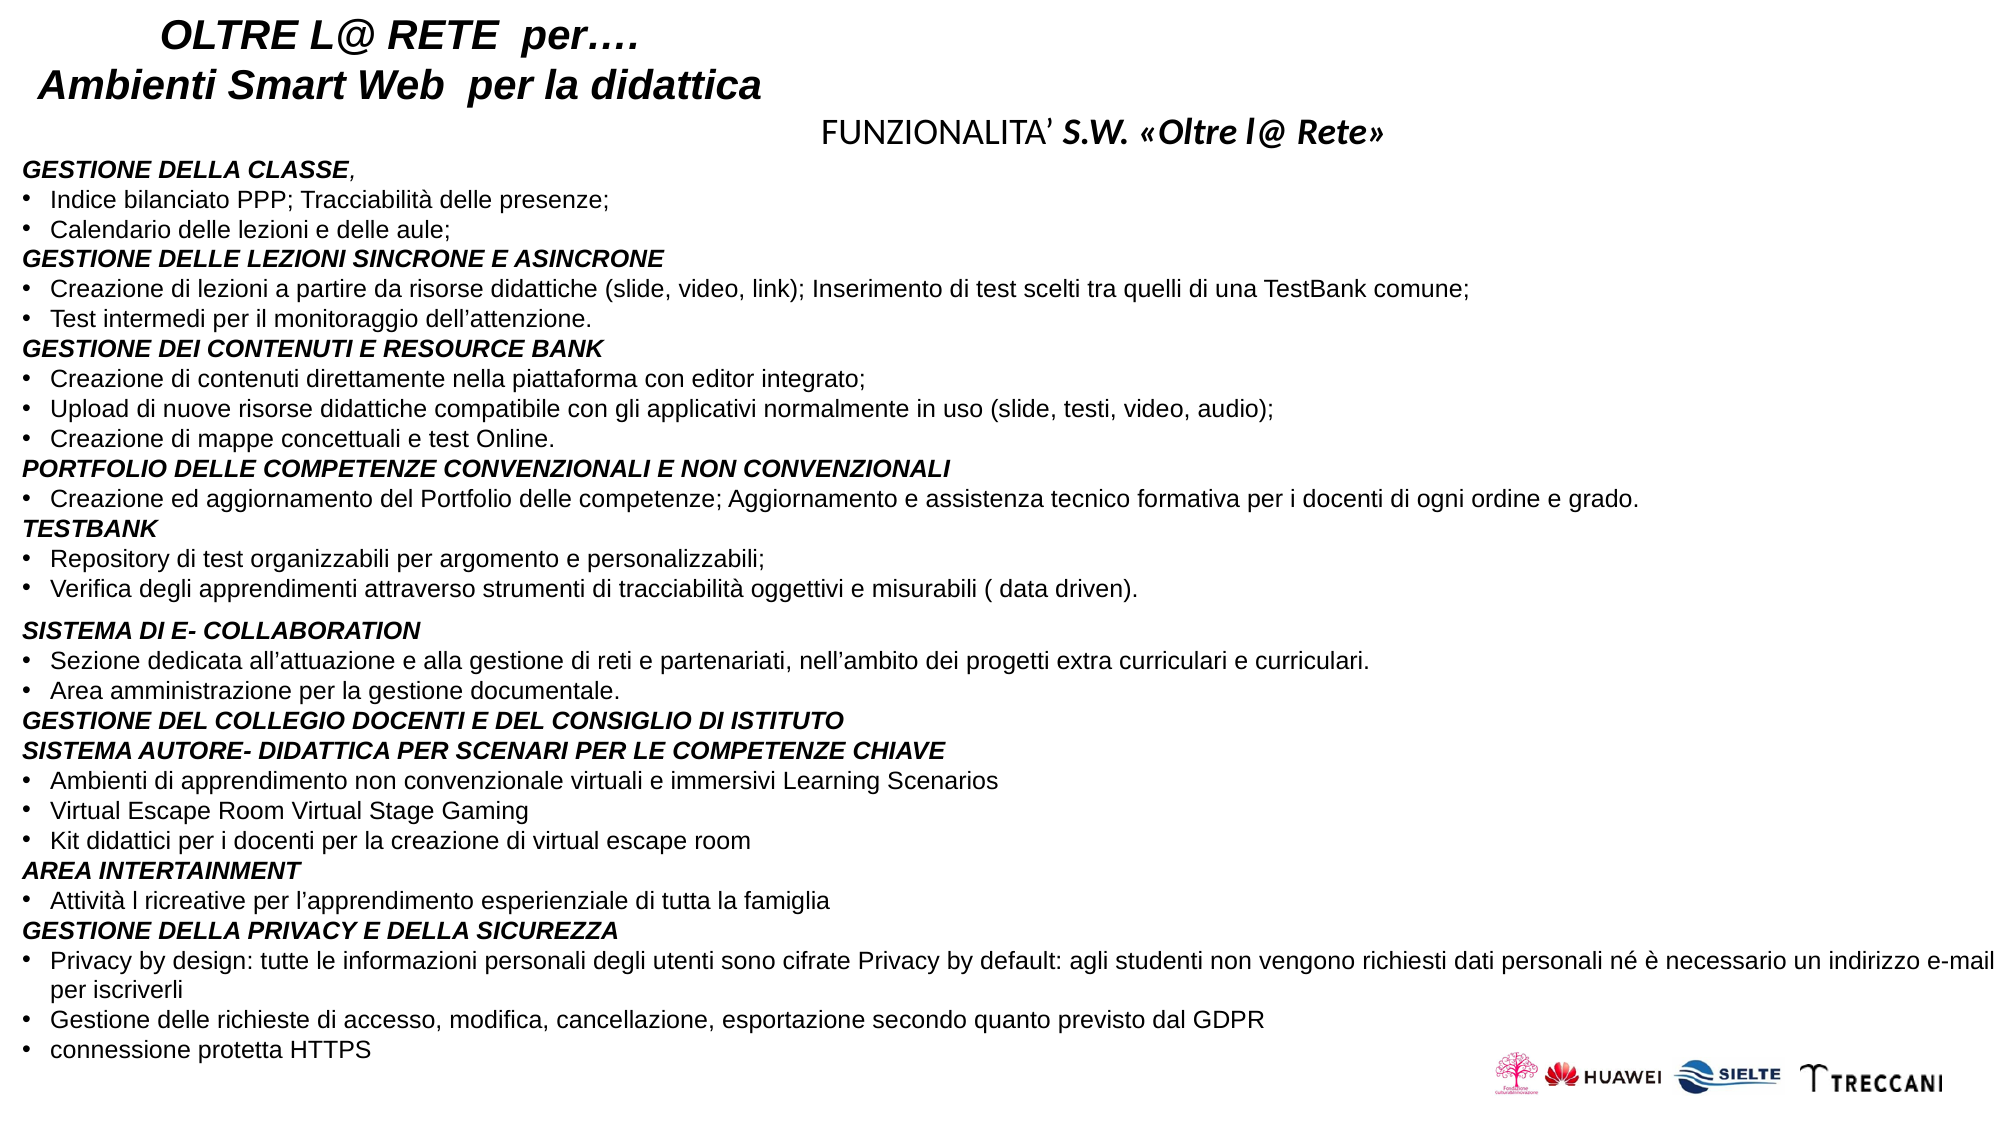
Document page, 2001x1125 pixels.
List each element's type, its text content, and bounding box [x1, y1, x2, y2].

text_box FUNZIONALITA’ S.W. «Oltre l@ Rete» [806, 99, 1412, 160]
text_box OLTRE L@ RETE per…. Ambienti Smart Web per la didattica [0, 0, 932, 116]
text_box GESTIONE DELLA CLASSE, Indice bilanciato PPP; Tracciabilità delle presenze; Calendario delle lezioni e delle aule; GESTIONE DELLE LEZIONI SINCRONE E ASINCRONE Creazione di lezioni a partire da risorse didattiche (slide, video, link); Inserimento di test scelti tra quelli di una TestBank comune; Test intermedi per il monitoraggio dell’attenzione. GESTIONE DEI CONTENUTI E RESOURCE BANK Creazione di contenuti direttamente nella piattaforma con editor integrato; Upload di nuove risorse didattiche compatibile con gli applicativi normalmente in uso (slide, testi, video, audio); Creazione di mappe concettuali e test Online. PORTFOLIO DELLE COMPETENZE CONVENZIONALI E NON CONVENZIONALI Creazione ed aggiornamento del Portfolio delle competenze; Aggiornamento e assistenza tecnico formativa per i docenti di ogni ordine e grado. TESTBANK Repository di test organizzabili per argomento e personalizzabili; Verifica degli apprendimenti attraverso strumenti di tracciabilità oggettivi e misurabili ( data driven). [22, 153, 2000, 614]
picture [1469, 1041, 1966, 1111]
text_box SISTEMA DI E- COLLABORATION Sezione dedicata all’attuazione e alla gestione di reti e partenariati, nell’ambito dei progetti extra curriculari e curriculari. Area amministrazione per la gestione documentale. GESTIONE DEL COLLEGIO DOCENTI E DEL CONSIGLIO DI ISTITUTO SISTEMA AUTORE- DIDATTICA PER SCENARI PER LE COMPETENZE CHIAVE Ambienti di apprendimento non convenzionale virtuali e immersivi Learning Scenarios Virtual Escape Room Virtual Stage Gaming Kit didattici per i docenti per la creazione di virtual escape room AREA INTERTAINMENT Attività l ricreative per l’apprendimento esperienziale di tutta la famiglia GESTIONE DELLA PRIVACY E DELLA SICUREZZA Privacy by design: tutte le informazioni personali degli utenti sono cifrate Privacy by default: agli studenti non vengono richiesti dati personali né è necessario un indirizzo e-mail per iscriverli Gestione delle richieste di accesso, modifica, cancellazione, esportazione secondo quanto previsto dal GDPR connessione protetta HTTPS [22, 614, 2000, 1072]
